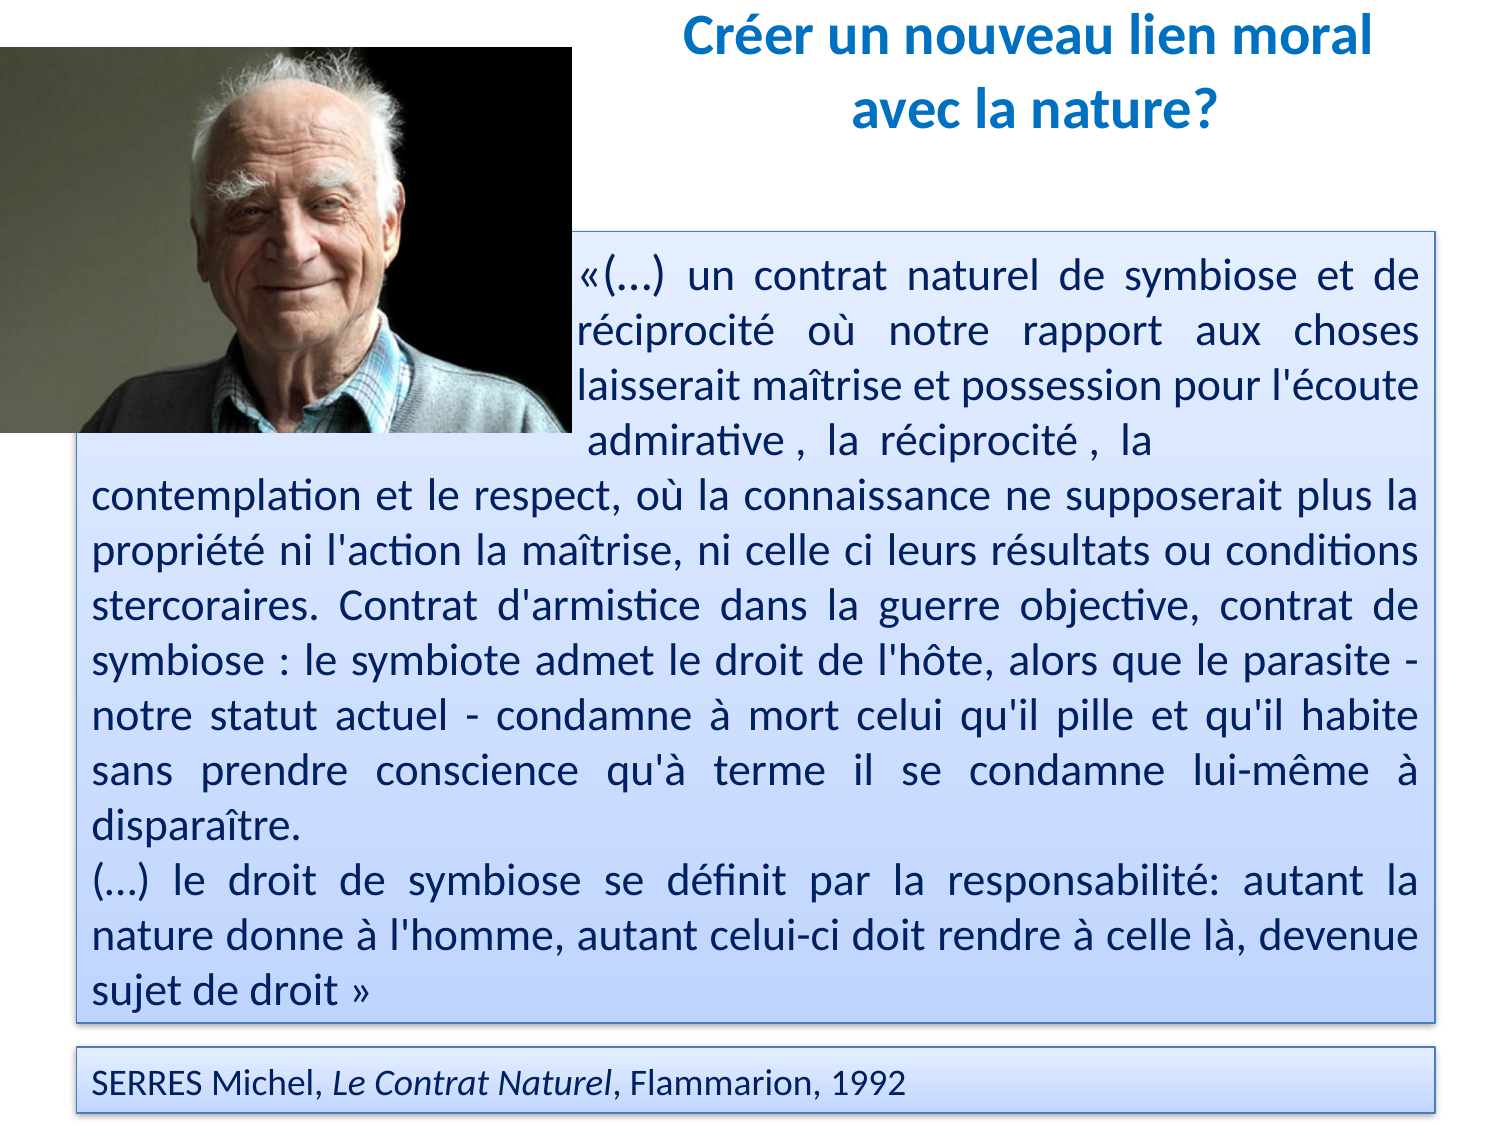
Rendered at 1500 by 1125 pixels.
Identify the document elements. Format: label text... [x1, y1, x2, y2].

picture [0, 46, 572, 433]
text_box SERRES Michel, Le Contrat Naturel, Flammarion, 1992 [76, 1046, 1436, 1114]
list Créer un nouveau lien moral avec la nature? [571, 0, 1500, 150]
text_box «(…) un contrat naturel de symbiose et de réciprocité où notre rapport aux choses laisserait maîtrise et possession pour l'écoute admirative , la réciprocité , la contemplation et le respect, où la connaissance ne supposerait plus la propriété ni l'action la maîtrise, ni celle ci leurs résultats ou conditions stercoraires. Contrat d'armistice dans la guerre objective, contrat de symbiose : le symbiote admet le droit de l'hôte, alors que le parasite - notre statut actuel - condamne à mort celui qu'il pille et qu'il habite sans prendre conscience qu'à terme il se condamne lui-même à disparaître. (…) le droit de symbiose se définit par la responsabilité: autant la nature donne à l'homme, autant celui-ci doit rendre à celle là, devenue sujet de droit » [76, 231, 1436, 1024]
